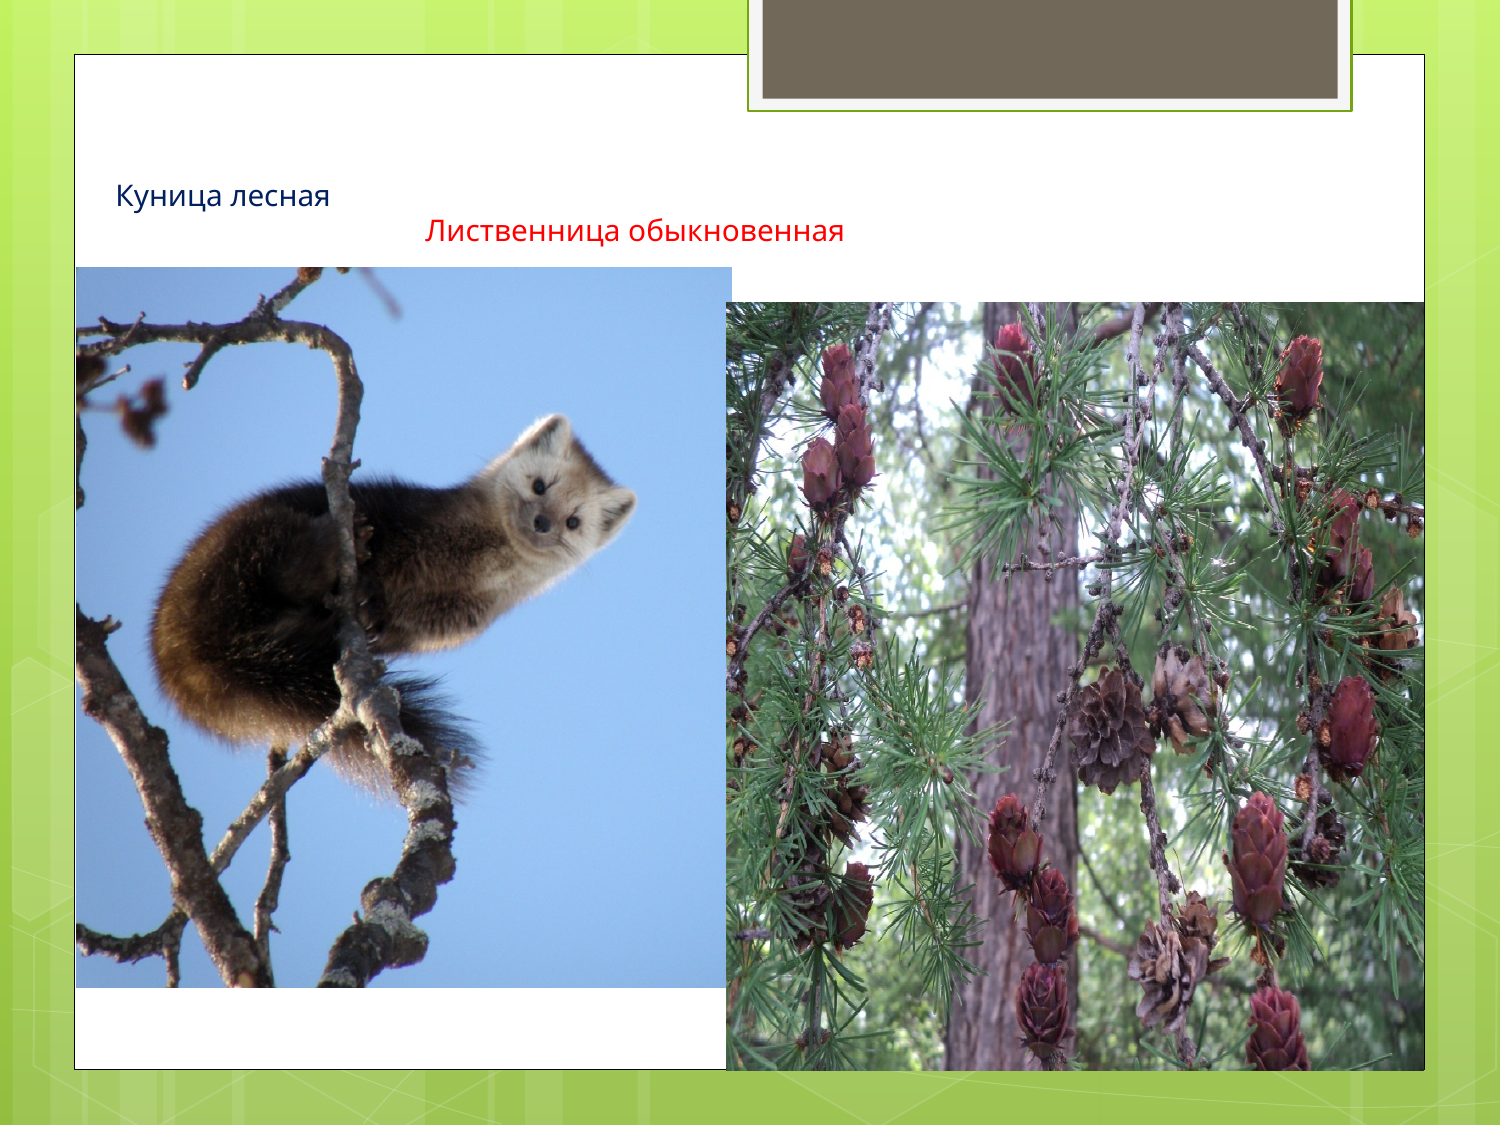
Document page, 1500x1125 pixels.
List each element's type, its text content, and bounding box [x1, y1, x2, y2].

title Куница лесная Лиственница обыкновенная [100, 168, 1483, 256]
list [726, 302, 1424, 1071]
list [76, 266, 733, 988]
